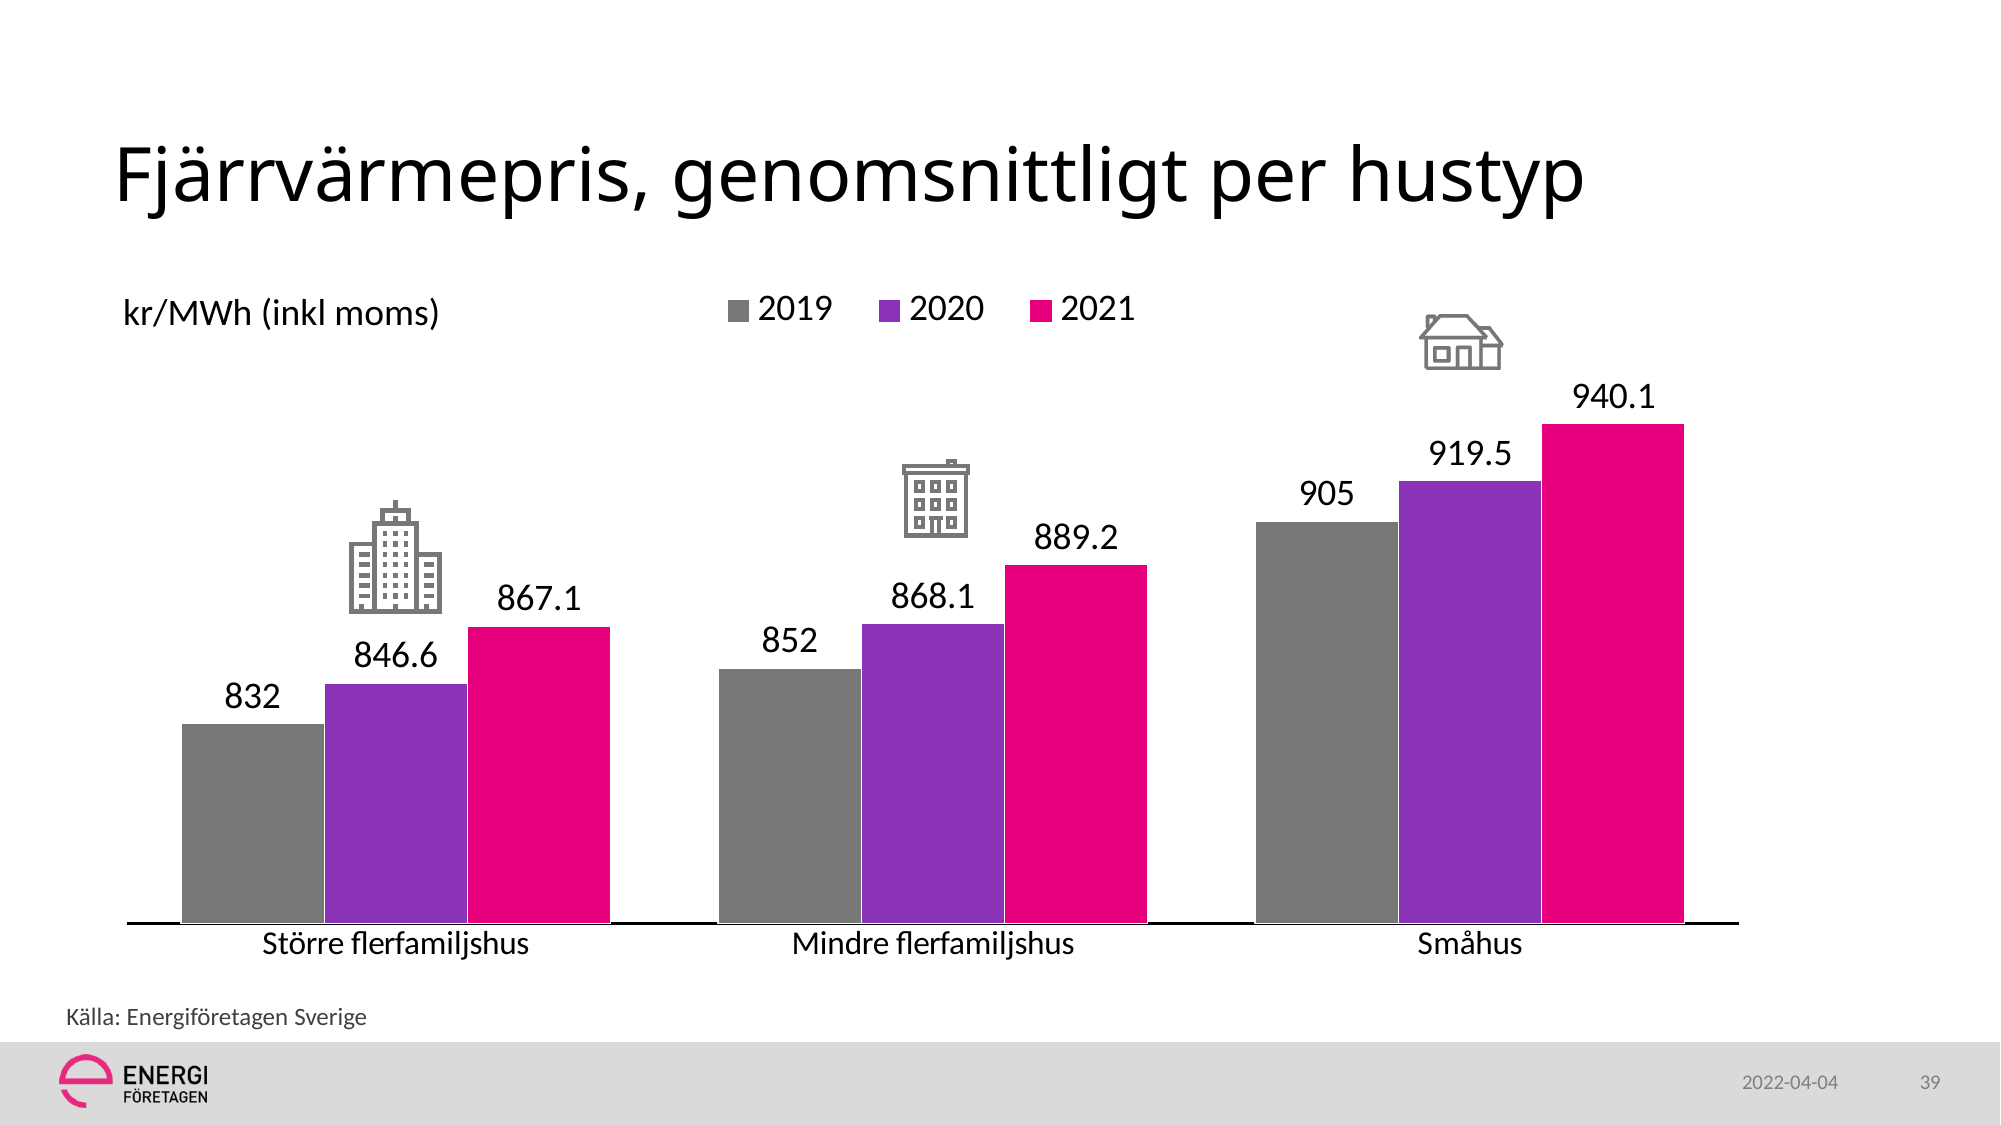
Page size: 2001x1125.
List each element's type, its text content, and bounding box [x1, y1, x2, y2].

title Fjärrvärmepris, genomsnittligt per hustyp [114, 55, 1895, 217]
list Källa: Energiföretagen Sverige [66, 999, 796, 1035]
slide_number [1742, 1069, 1854, 1099]
picture [59, 1054, 207, 1108]
chart [66, 251, 1895, 988]
slide_number 39 [1882, 1069, 1941, 1099]
